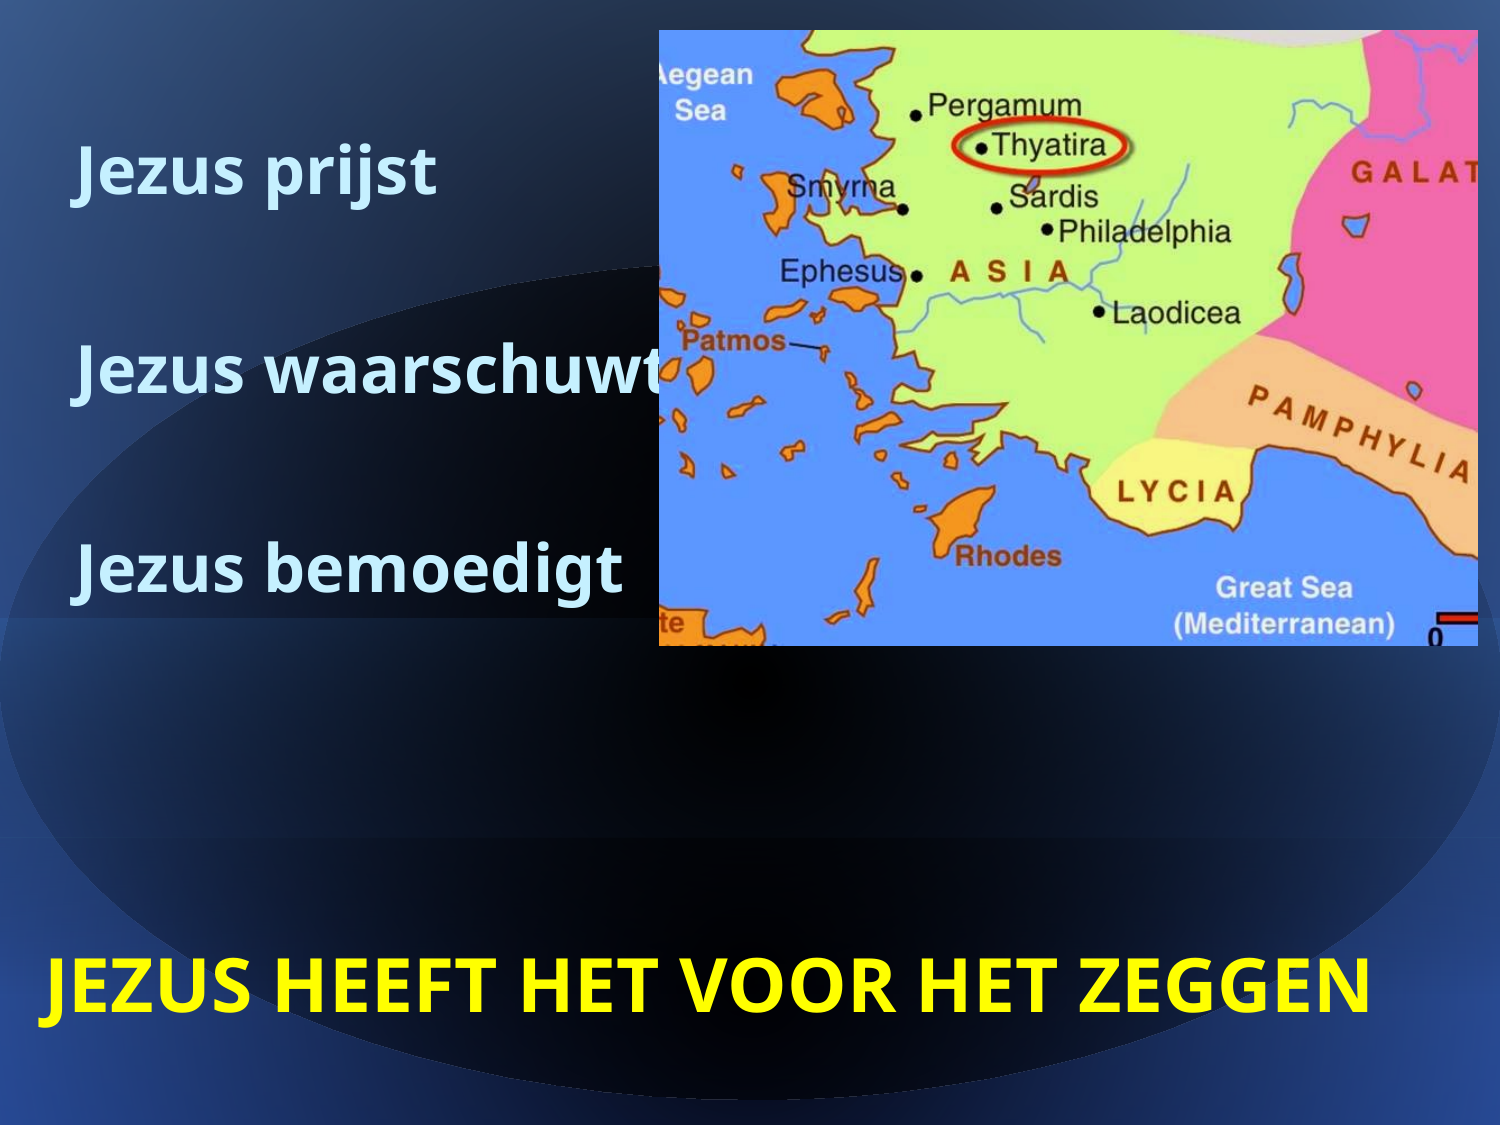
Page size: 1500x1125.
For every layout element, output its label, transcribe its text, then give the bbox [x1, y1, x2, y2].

title JEZUS HEEFT HET VOOR HET ZEGGEN [29, 930, 1459, 1118]
list Jezus prijst Jezus waarschuwt Jezus bemoedigt [53, 120, 1207, 690]
picture [658, 30, 1478, 646]
